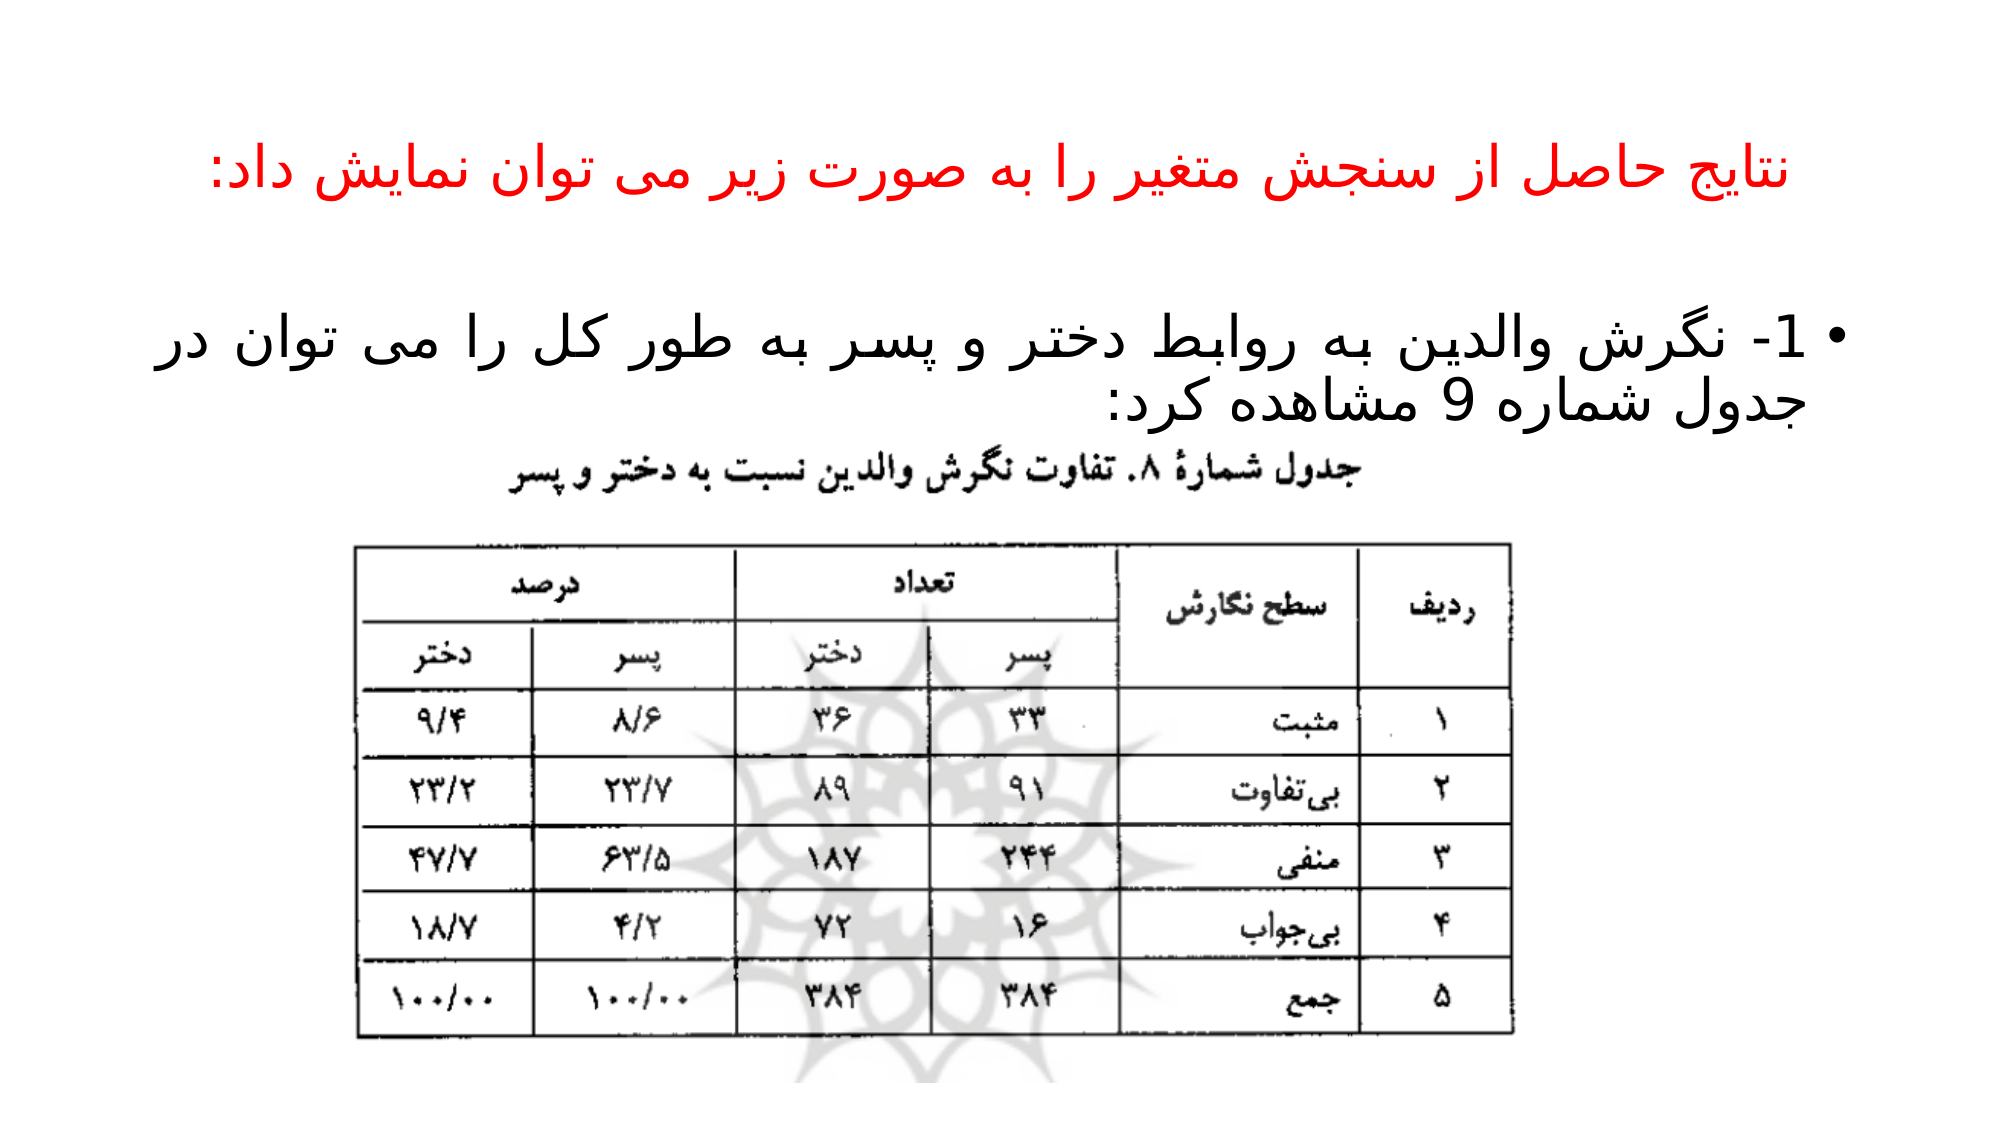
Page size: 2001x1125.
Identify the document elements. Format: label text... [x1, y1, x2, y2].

title نتایج حاصل از سنجش متغیر را به صورت زیر می توان نمایش داد: [137, 59, 1863, 278]
list 1- نگرش والدین به روابط دختر و پسر به طور کل را می توان در جدول شماره 9 مشاهده کرد: [137, 299, 1863, 1014]
picture [324, 434, 1540, 1083]
